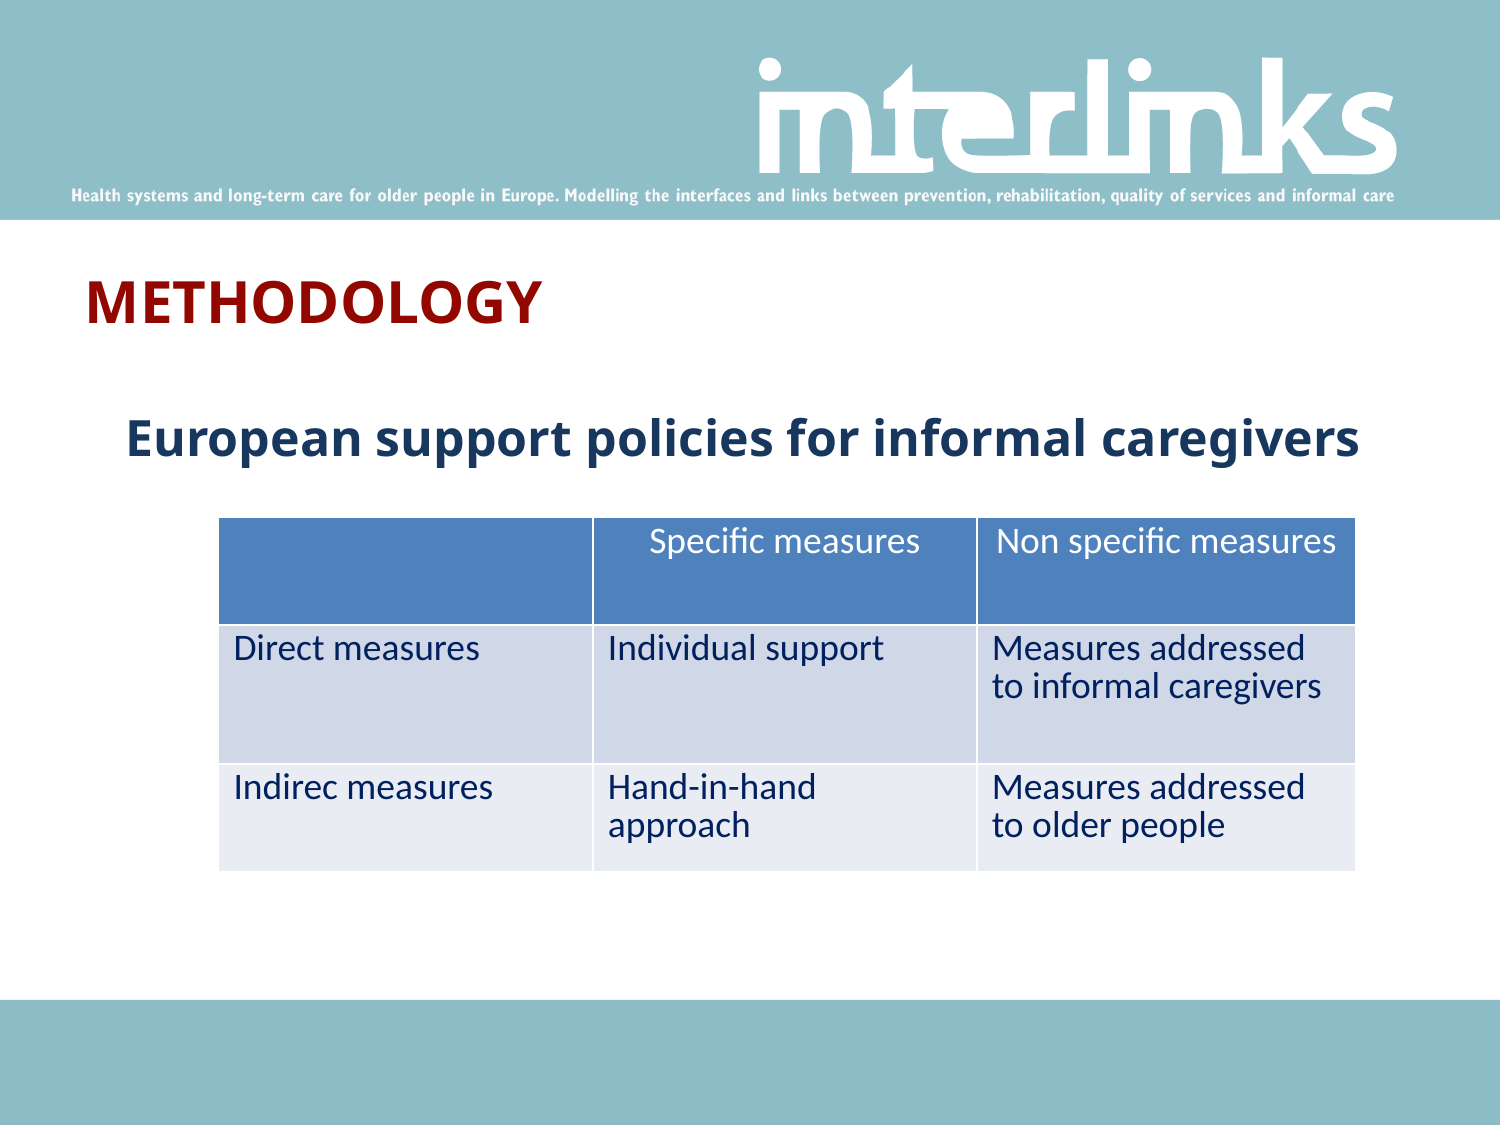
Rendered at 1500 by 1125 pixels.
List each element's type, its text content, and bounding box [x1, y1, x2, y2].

table_cell Direct measures [219, 626, 592, 763]
table_header [219, 518, 592, 624]
text_box European support policies for informal caregivers [100, 399, 1400, 474]
table_header Specific measures [594, 518, 976, 624]
title METHODOLOGY [70, 257, 1421, 422]
table_header Non specific measures [978, 518, 1355, 624]
table_cell Individual support [594, 626, 976, 763]
table_cell Measures addressed to informal caregivers [978, 626, 1355, 763]
table_cell Hand-in-hand approach [594, 765, 976, 871]
table_cell Indirec measures [219, 765, 592, 871]
table_cell Measures addressed to older people [978, 765, 1355, 871]
picture [0, 0, 1500, 220]
